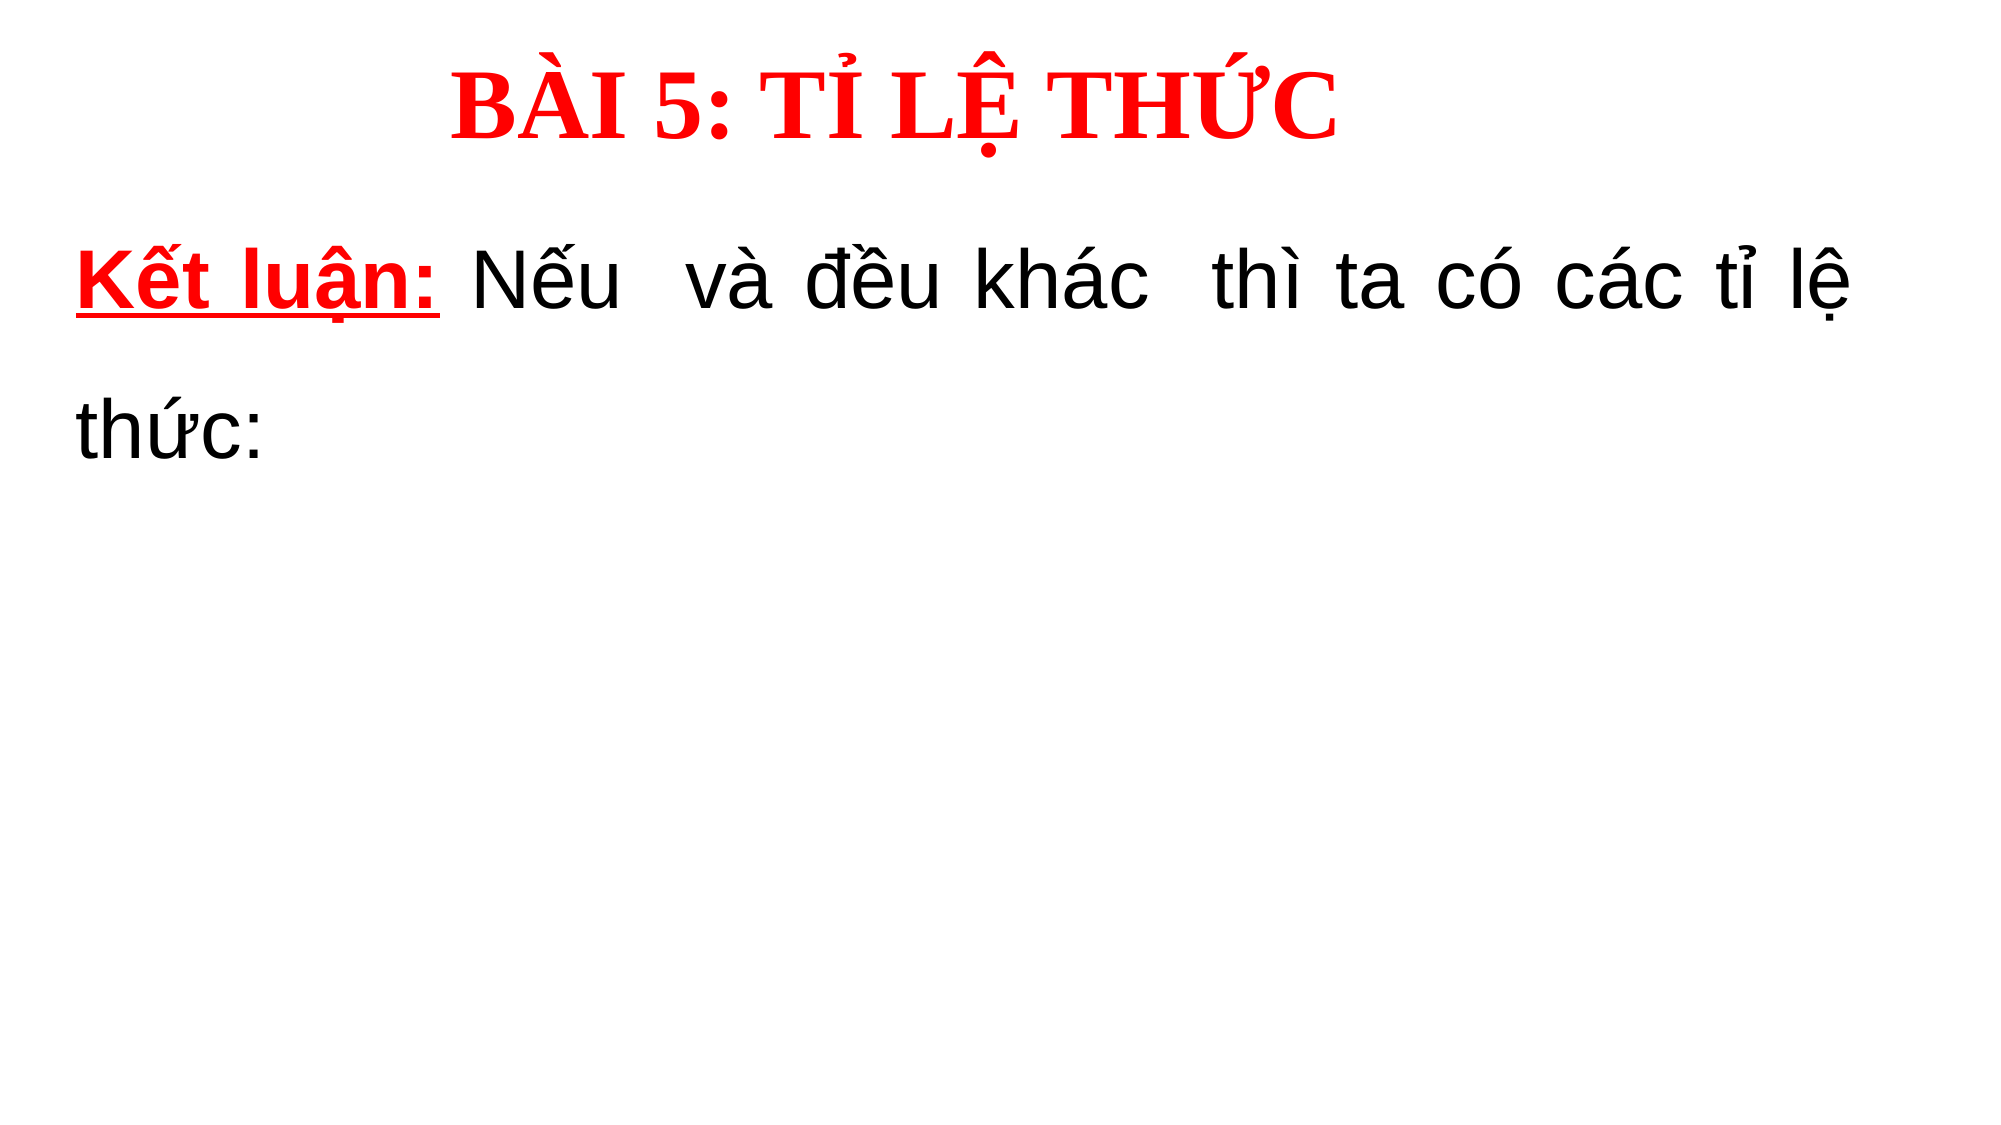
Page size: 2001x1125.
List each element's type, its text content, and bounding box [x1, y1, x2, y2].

text_box BÀI 5: TỈ LỆ THỨC [375, 31, 1420, 167]
